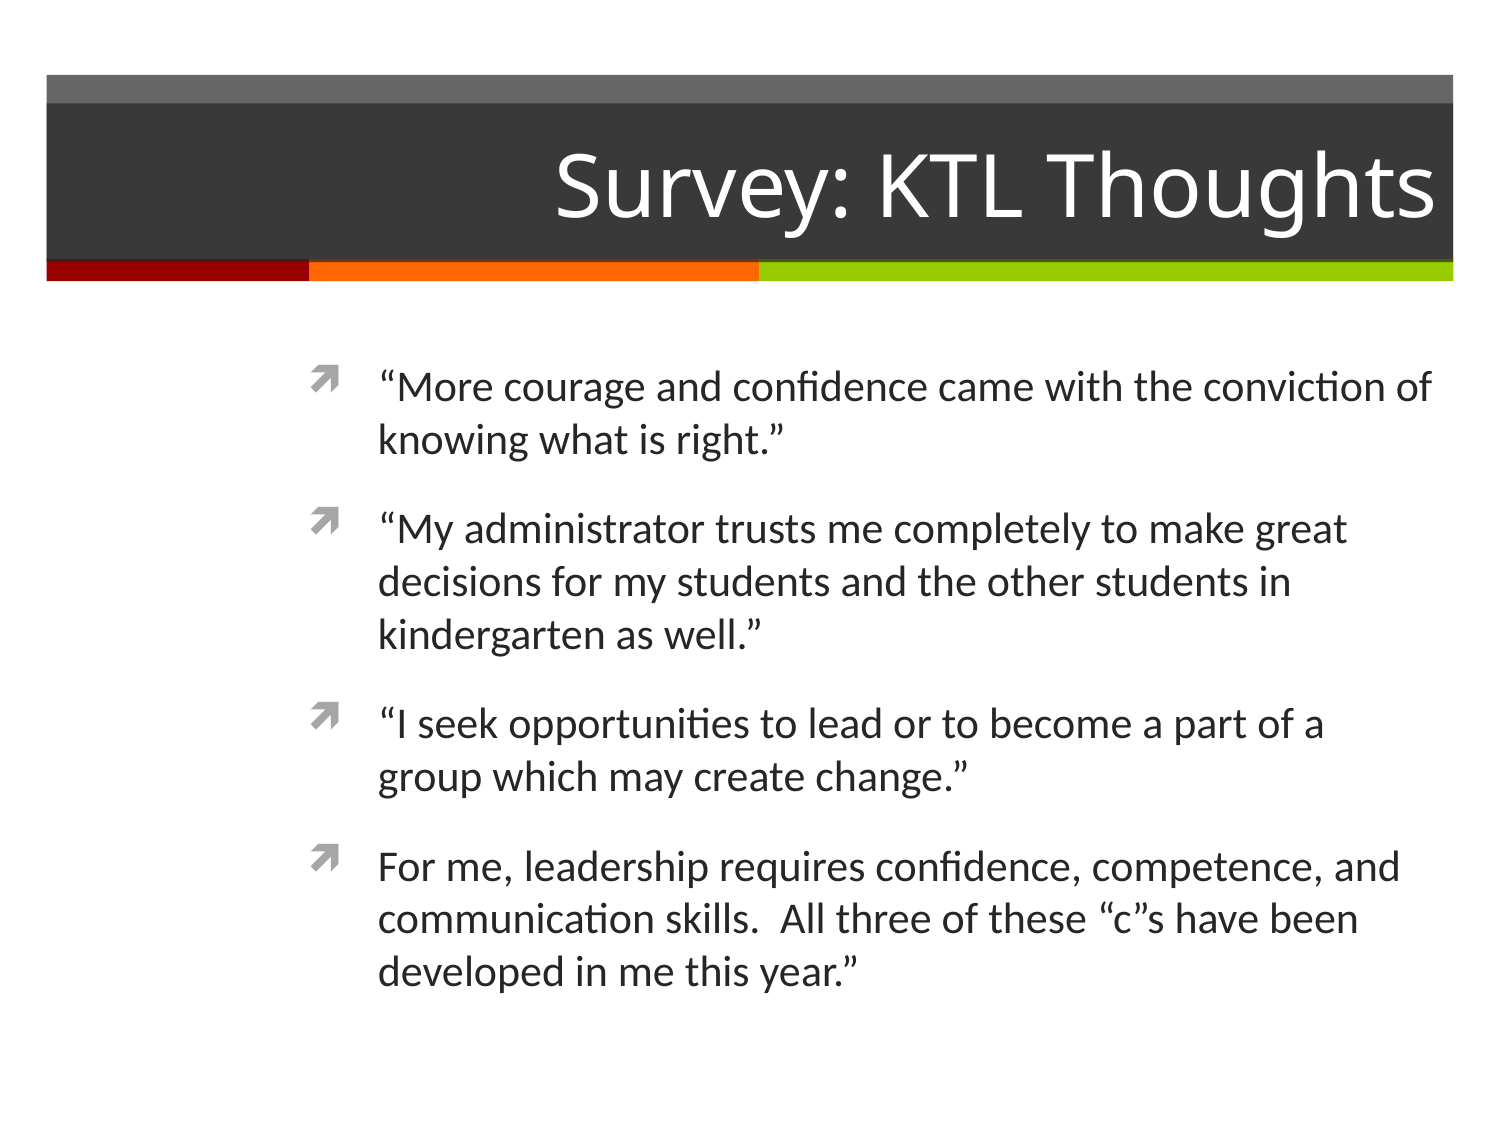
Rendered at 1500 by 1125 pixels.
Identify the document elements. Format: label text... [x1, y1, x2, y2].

title Survey: KTL Thoughts [46, 103, 1454, 263]
list “More courage and confidence came with the conviction of knowing what is right.” “My administrator trusts me completely to make great decisions for my students and the other students in kindergarten as well.” “I seek opportunities to lead or to become a part of a group which may create change.” For me, leadership requires confidence, competence, and communication skills. All three of these “c”s have been developed in me this year.” [291, 349, 1454, 1006]
